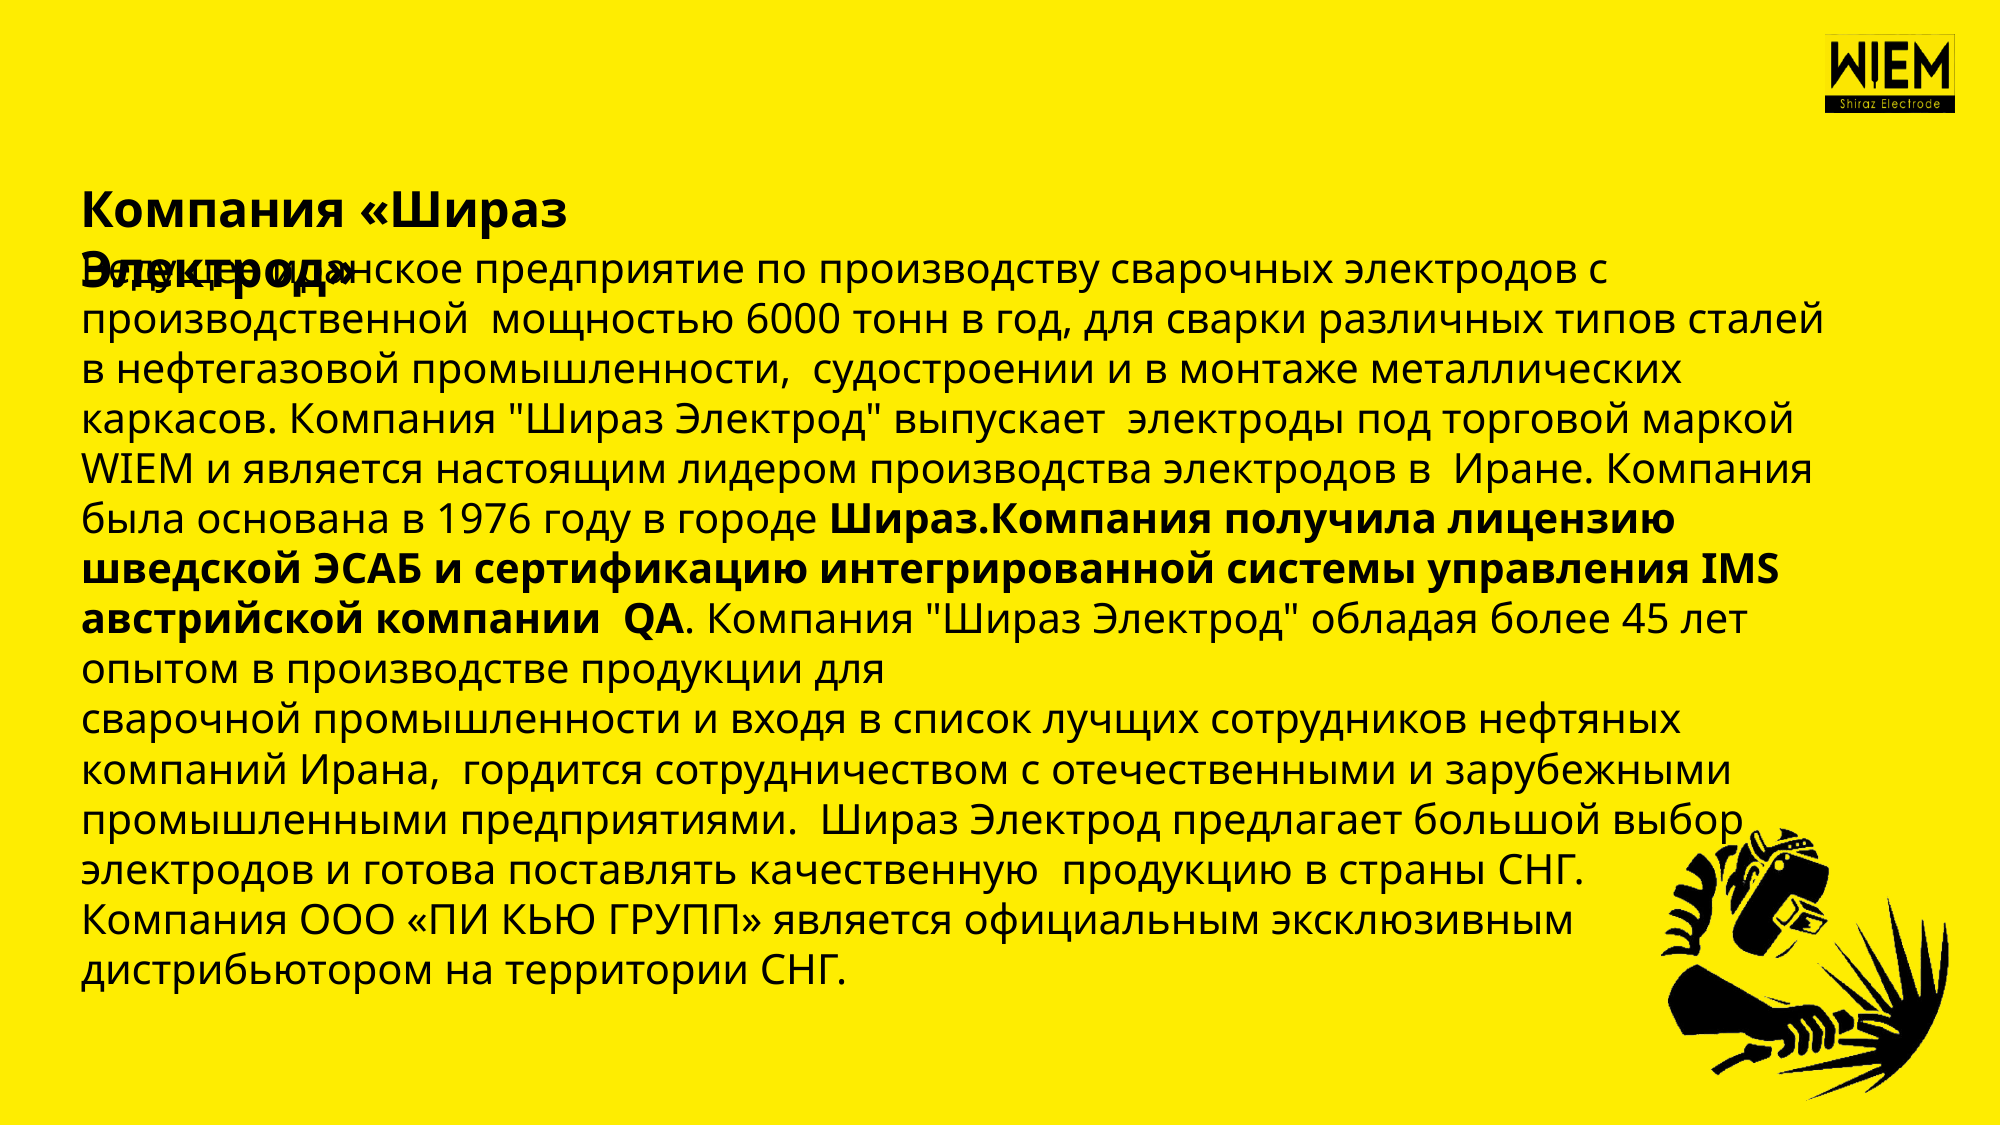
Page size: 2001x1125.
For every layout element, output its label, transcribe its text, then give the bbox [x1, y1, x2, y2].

picture [0, 0, 2000, 1125]
title Компания «Шираз Электрод» [78, 175, 695, 239]
list Ведущее иранское предприятие по производству сварочных электродов с производственной мощностью 6000 тонн в год, для сварки различных типов сталей в нефтегазовой промышленности, судостроении и в монтаже металлических каркасов. Компания "Шираз Электрод" выпускает электроды под торговой маркой WIEM и является настоящим лидером производства электродов в Иране. Компания была основана в 1976 году в городе Шираз.Компания получила лицензию шведской ЭСАБ и сертификацию интегрированной системы управления IMS австрийской компании QA. Компания "Шираз Электрод" обладая более 45 лет опытом в производстве продукции для сварочной промышленности и входя в список лучщих сотрудников нефтяных компаний Ирана, гордится сотрудничеством с отечественными и зарубежными промышленными предприятиями. Шираз Электрод предлагает большой выбор электродов и готова поставлять качественную продукцию в страны СНГ. Компания ООО «ПИ КЬЮ ГРУПП» является официальным эксклюзивным дистрибьютором на территории СНГ. [78, 239, 1850, 993]
